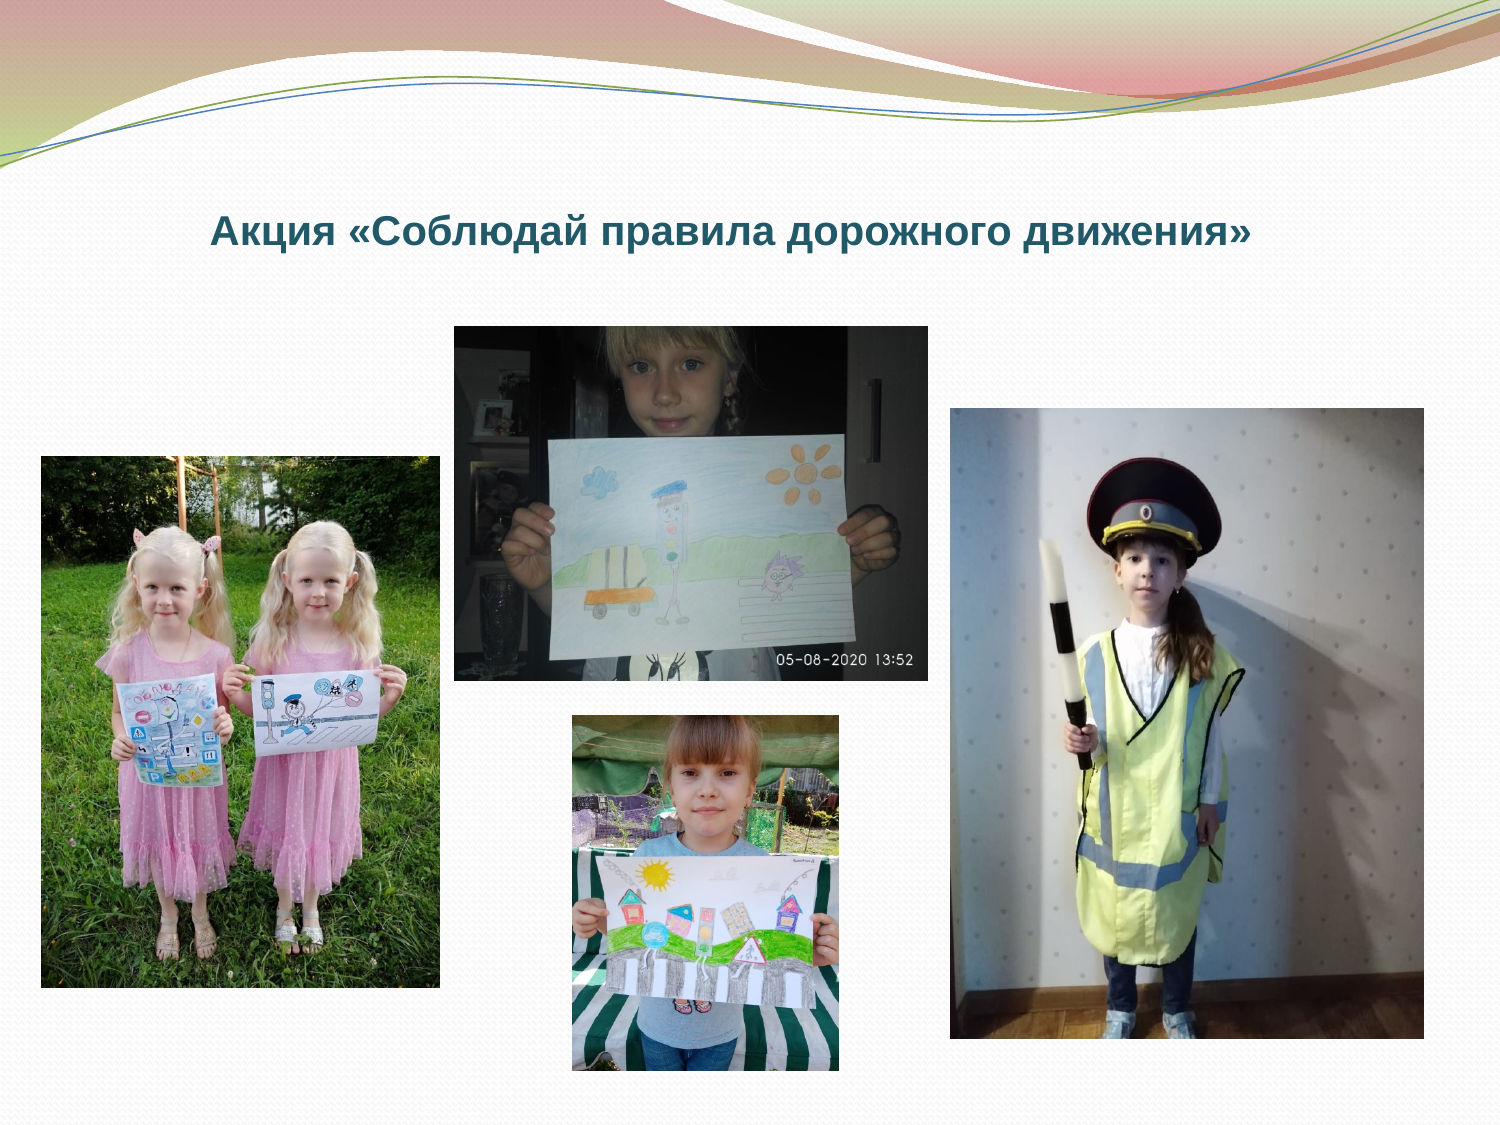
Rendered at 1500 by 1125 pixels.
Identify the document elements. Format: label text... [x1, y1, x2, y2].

text_box Акция «Соблюдай правила дорожного движения» [194, 196, 1306, 262]
picture [40, 455, 441, 988]
picture [572, 715, 839, 1071]
picture [950, 408, 1424, 1040]
picture [454, 325, 928, 681]
